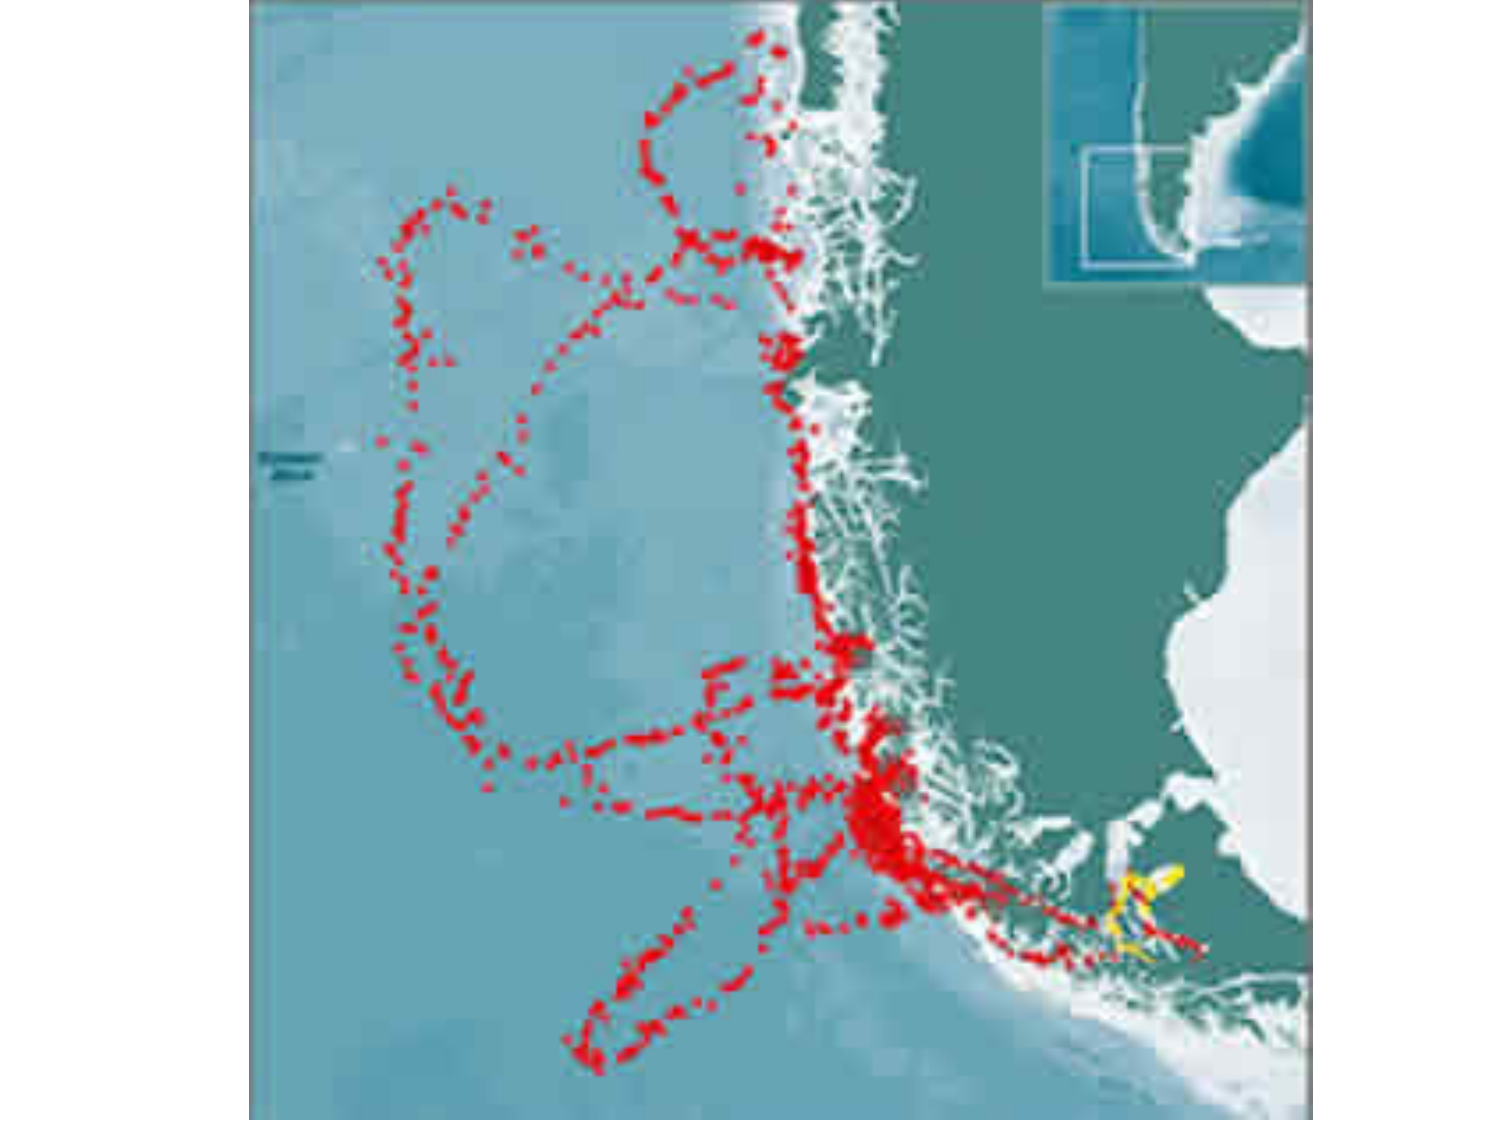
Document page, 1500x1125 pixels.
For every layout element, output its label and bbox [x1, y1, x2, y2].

picture [249, 0, 1313, 1120]
